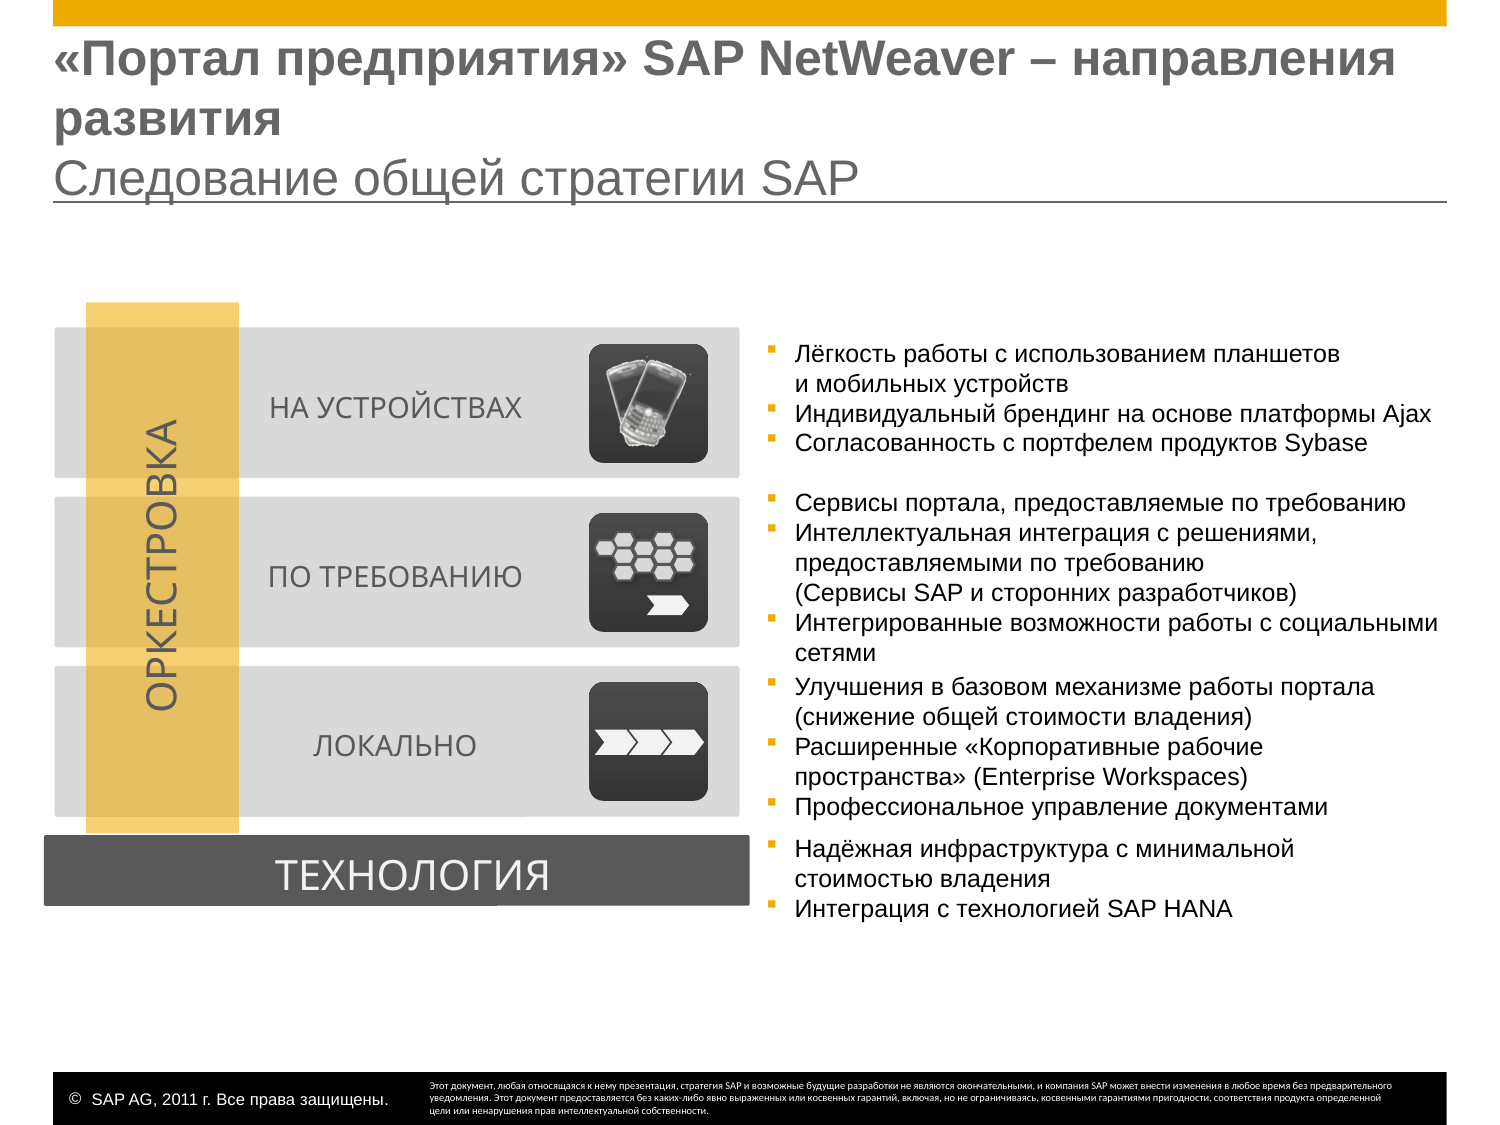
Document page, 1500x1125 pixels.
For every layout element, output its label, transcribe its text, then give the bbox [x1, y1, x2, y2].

text_box Улучшения в базовом механизме работы портала (снижение общей стоимости владения) Расширенные «Корпоративные рабочие пространства» (Enterprise Workspaces) Профессиональное управление документами [766, 670, 1410, 821]
text_box Этот документ, любая относящаяся к нему презентация, стратегия SAP и возможные будущие разработки не являются окончательными, и компания SAP может внести изменения в любое время без предварительного уведомления. Этот документ предоставляется без каких-либо явно выраженных или косвенных гарантий, включая, но не ограничиваясь, косвенными гарантиями пригодности, соответствия продукта определенной цели или ненарушения прав интеллектуальной собственности. [414, 1071, 1421, 1124]
text_box Сервисы портала, предоставляемые по требованию Интеллектуальная интеграция с решениями, предоставляемыми по требованию (Сервисы SAP и сторонних разработчиков) Интегрированные возможности работы с социальными сетями [766, 486, 1449, 667]
text_box Лёгкость работы с использованием планшетов и мобильных устройств Индивидуальный брендинг на основе платформы Ajax Согласованность с портфелем продуктов Sybase [766, 337, 1482, 457]
text_box Надёжная инфраструктура с минимальной стоимостью владения Интеграция с технологией SAP HANA [766, 832, 1425, 923]
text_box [43, 302, 750, 906]
title «Портал предприятия» SAP NetWeaver – направления развития Следование общей стратегии SAP [53, 53, 1447, 178]
